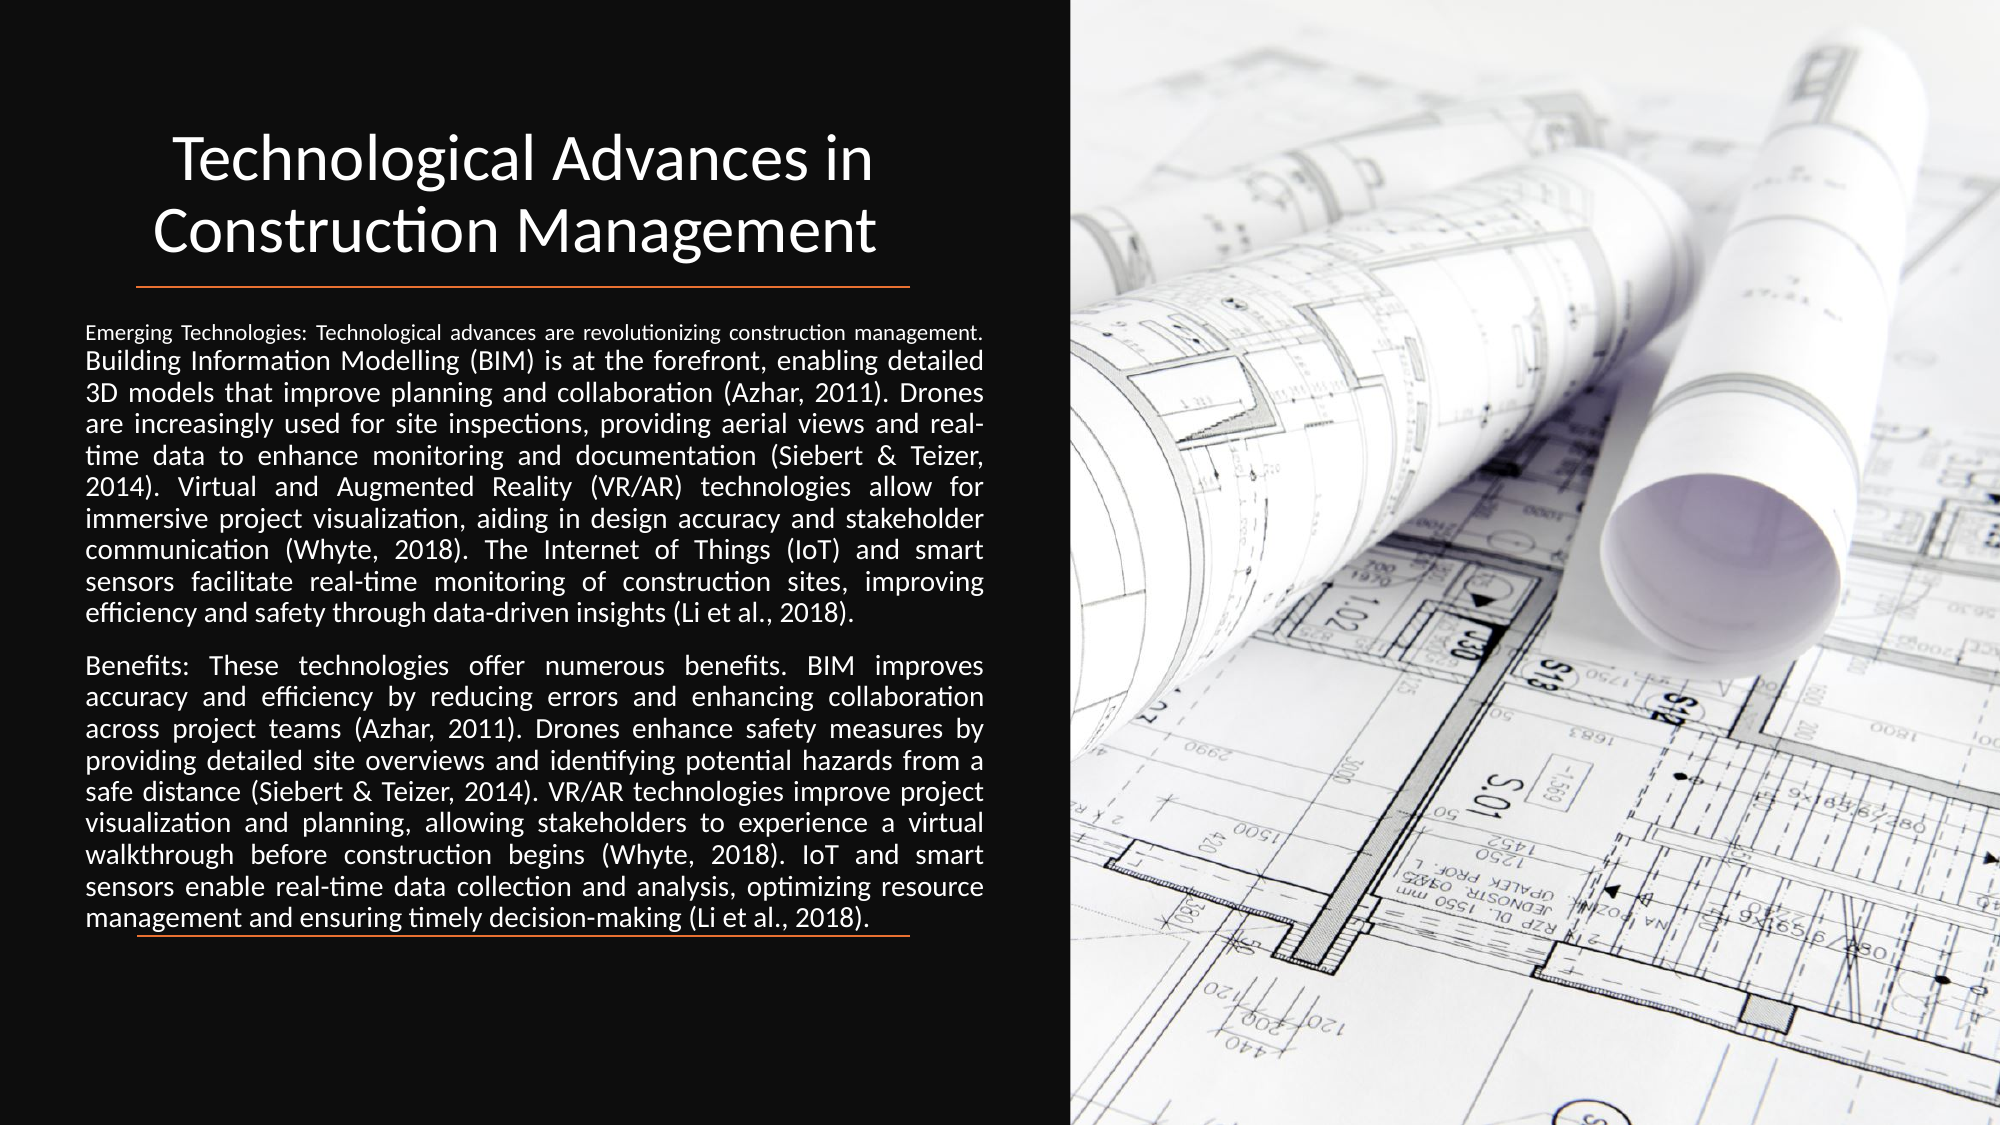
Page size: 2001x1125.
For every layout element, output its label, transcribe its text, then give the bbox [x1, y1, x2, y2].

text_box [0, 0, 1069, 1125]
list Emerging Technologies: Technological advances are revolutionizing construction management. Building Information Modelling (BIM) is at the forefront, enabling detailed 3D models that improve planning and collaboration (Azhar, 2011). Drones are increasingly used for site inspections, providing aerial views and real-time data to enhance monitoring and documentation (Siebert & Teizer, 2014). Virtual and Augmented Reality (VR/AR) technologies allow for immersive project visualization, aiding in design accuracy and stakeholder communication (Whyte, 2018). The Internet of Things (IoT) and smart sensors facilitate real-time monitoring of construction sites, improving efficiency and safety through data-driven insights (Li et al., 2018). Benefits: These technologies offer numerous benefits. BIM improves accuracy and efficiency by reducing errors and enhancing collaboration across project teams (Azhar, 2011). Drones enhance safety measures by providing detailed site overviews and identifying potential hazards from a safe distance (Siebert & Teizer, 2014). VR/AR technologies improve project visualization and planning, allowing stakeholders to experience a virtual walkthrough before construction begins (Whyte, 2018). IoT and smart sensors enable real-time data collection and analysis, optimizing resource management and ensuring timely decision-making (Li et al., 2018). [70, 313, 1000, 1052]
title Technological Advances in Construction Management [137, 73, 910, 275]
picture [1069, 0, 2000, 1125]
